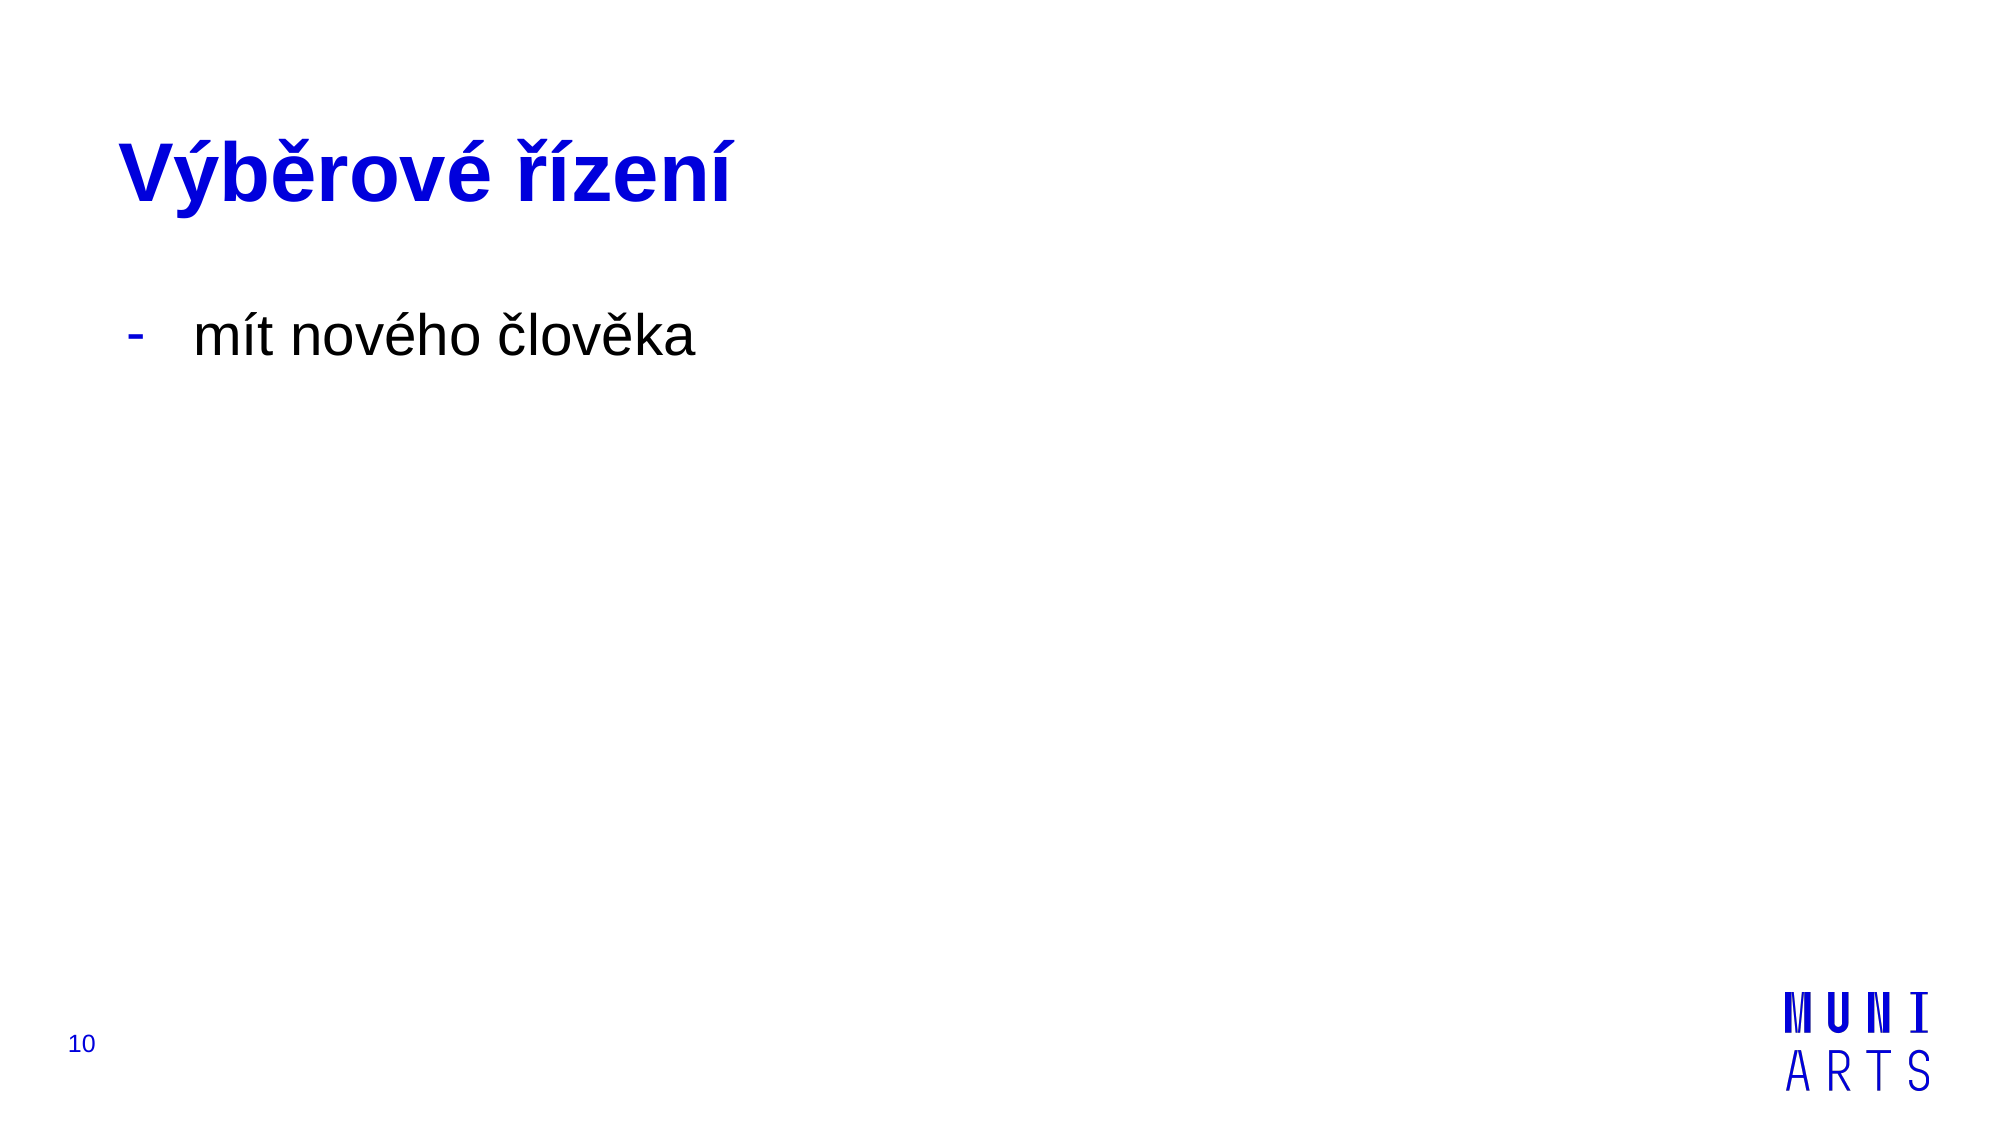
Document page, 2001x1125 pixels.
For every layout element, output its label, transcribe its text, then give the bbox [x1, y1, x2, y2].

picture [1785, 992, 1929, 1091]
title Výběrové řízení [118, 118, 1883, 193]
list mít nového člověka [118, 277, 1883, 957]
slide_number ‹#› [67, 1021, 110, 1063]
